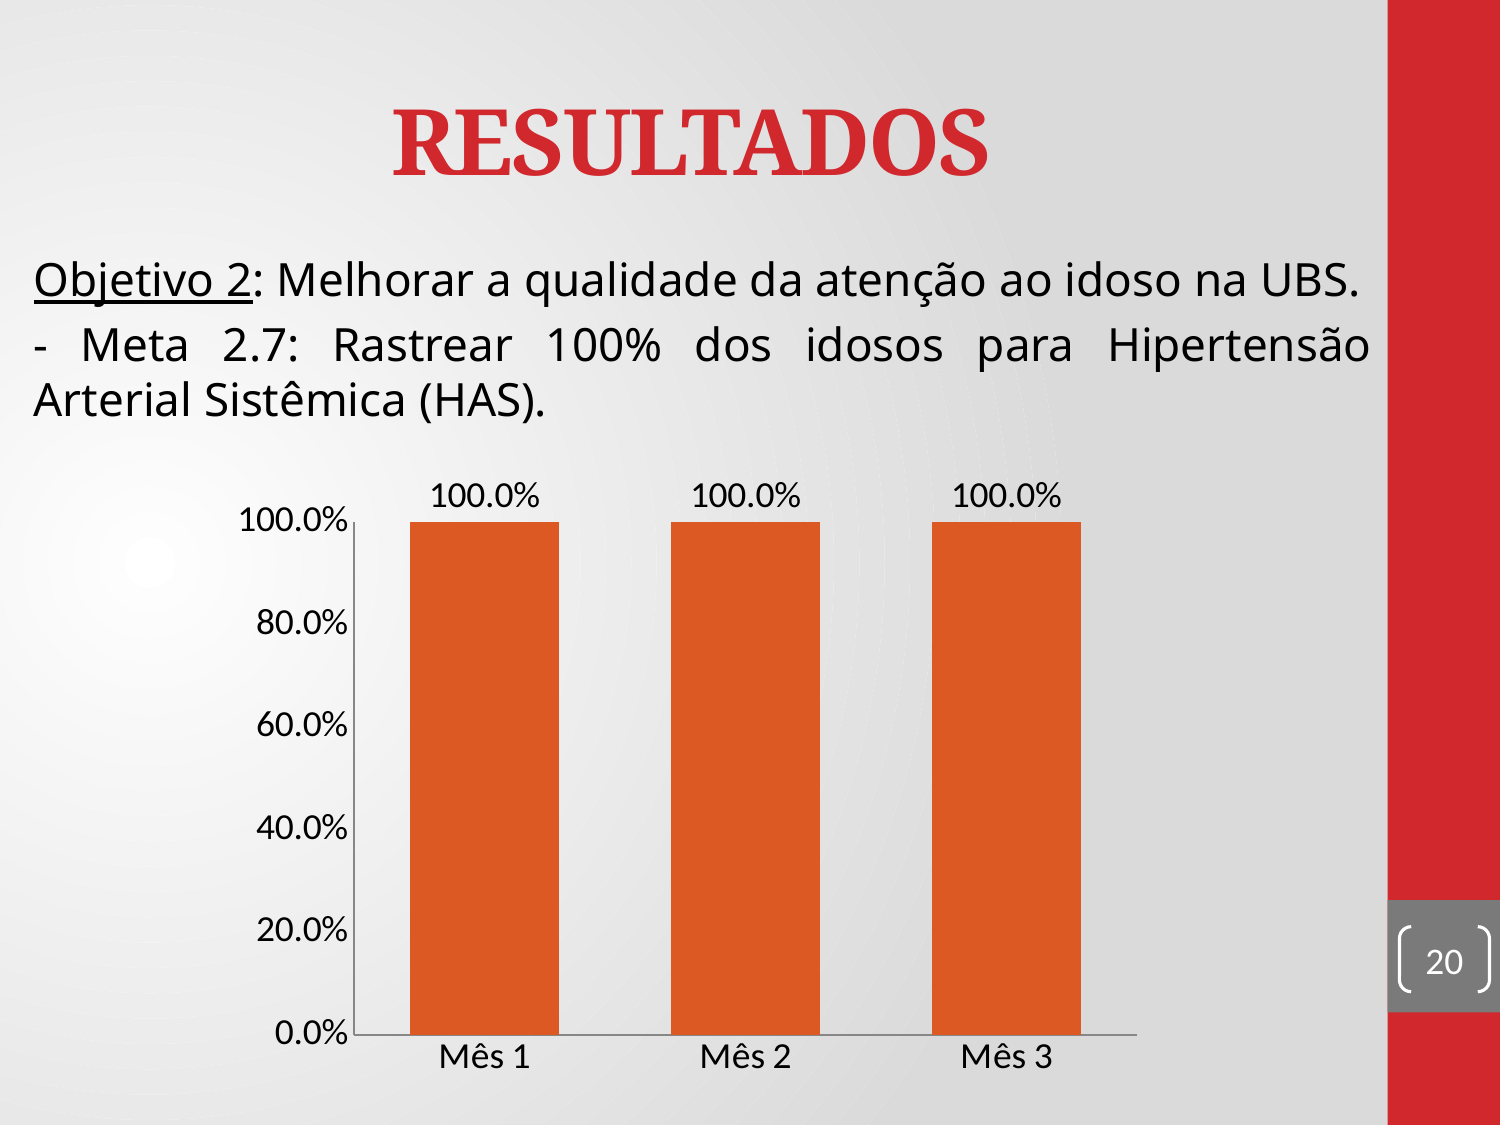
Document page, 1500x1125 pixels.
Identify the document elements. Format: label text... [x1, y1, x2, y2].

title RESULTADOS [53, 45, 1353, 233]
slide_number 20 [1397, 925, 1492, 994]
chart [217, 479, 1157, 1090]
list Objetivo 2: Melhorar a qualidade da atenção ao idoso na UBS. - Meta 2.7: Rastrear 100% dos idosos para Hipertensão Arterial Sistêmica (HAS). [0, 243, 1388, 445]
